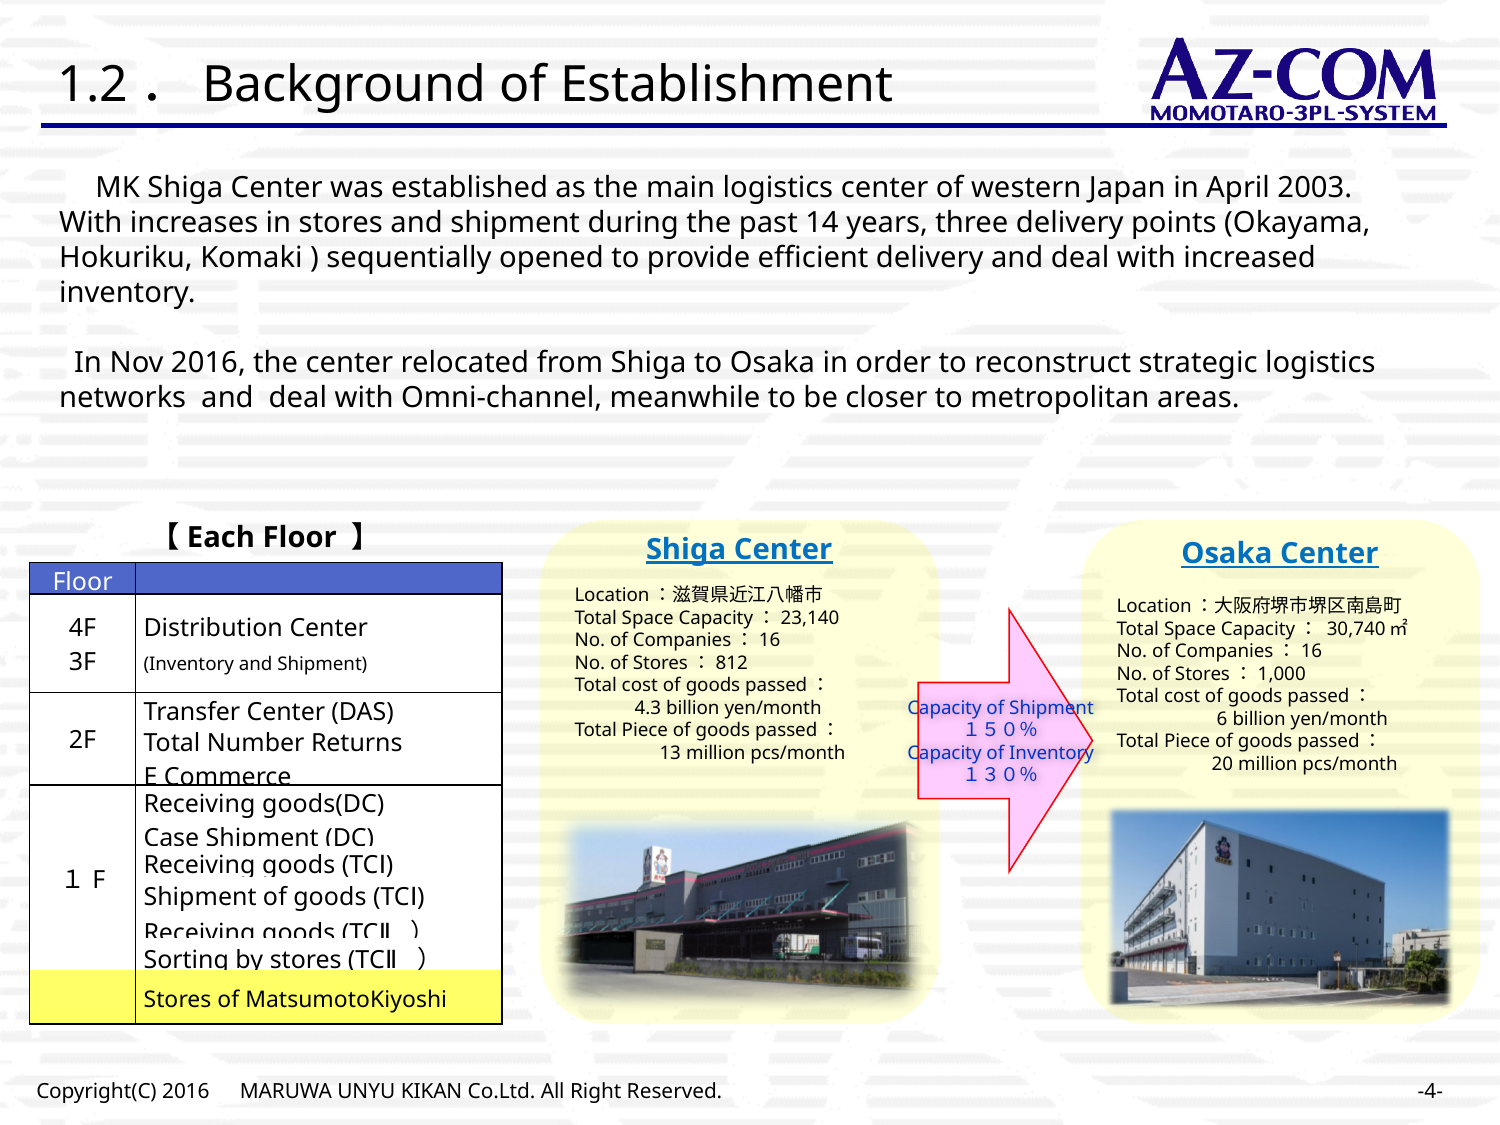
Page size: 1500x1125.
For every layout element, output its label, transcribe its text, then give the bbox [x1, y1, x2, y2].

table_header Floor [30, 563, 135, 593]
text_box 1.2．Background of Establishment [42, 44, 1260, 119]
text_box [1127, 1021, 1433, 1025]
table_cell 4F 3F [30, 595, 135, 692]
table_cell Shipment of goods (TCⅠ) Receiving goods (TCⅡ） [136, 877, 501, 938]
text_box MK Shiga Center was established as the main logistics center of western Japan in April 2003. With increases in stores and shipment during the past 14 years, three delivery points (Okayama, Hokuriku, Komaki ) sequentially opened to provide efficient delivery and deal with increased inventory. In Nov 2016, the center relocated from Shiga to Osaka in order to reconstruct strategic logistics networks and deal with Omni-channel, meanwhile to be closer to metropolitan areas. [44, 160, 1403, 421]
table_cell １F [30, 786, 135, 970]
slide_number -4- [1399, 1070, 1462, 1112]
table_cell Distribution Center (Inventory and Shipment) [136, 595, 501, 692]
table_cell [30, 970, 135, 1023]
text_box [1009, 800, 1055, 872]
text_box Shiga Center [631, 522, 848, 573]
text_box Location：大阪府堺市堺区南島町 Total Space Capacity： 30,740㎡ No. of Companies：16 No. of Stores：1,000 Total cost of goods passed： 6 billion yen/month Total Piece of goods passed： 20 million pcs/month [1101, 586, 1459, 782]
table_cell Total Number Returns E Commerce [136, 724, 501, 784]
text_box Capacity of Shipment １５０％ Capacity of Inventory １３０％ [879, 687, 1121, 793]
text_box [1009, 609, 1054, 680]
text_box Osaka Center [1166, 527, 1394, 577]
picture [1105, 804, 1455, 1012]
table_cell Stores of MatsumotoKiyoshi [136, 970, 501, 1023]
text_box [1080, 519, 1480, 1007]
text_box [540, 519, 939, 988]
text_box Location：滋賀県近江八幡市 Total Space Capacity：23,140 No. of Companies：16 No. of Stores：812 Total cost of goods passed： 4.3 billion yen/month Total Piece of goods passed： 13 million pcs/month [559, 575, 920, 771]
table_cell Receiving goods(DC) Case Shipment (DC) [136, 786, 501, 846]
text_box 【Each Floor 】 [35, 510, 497, 561]
table_cell 2F [30, 693, 135, 784]
table_cell Receiving goods (TCⅠ) [136, 846, 501, 877]
picture [1151, 37, 1436, 121]
table_cell Transfer Center (DAS) [136, 693, 501, 724]
table_cell Sorting by stores (TCⅡ） [136, 938, 501, 970]
picture [551, 808, 928, 1014]
table_header [136, 563, 501, 593]
